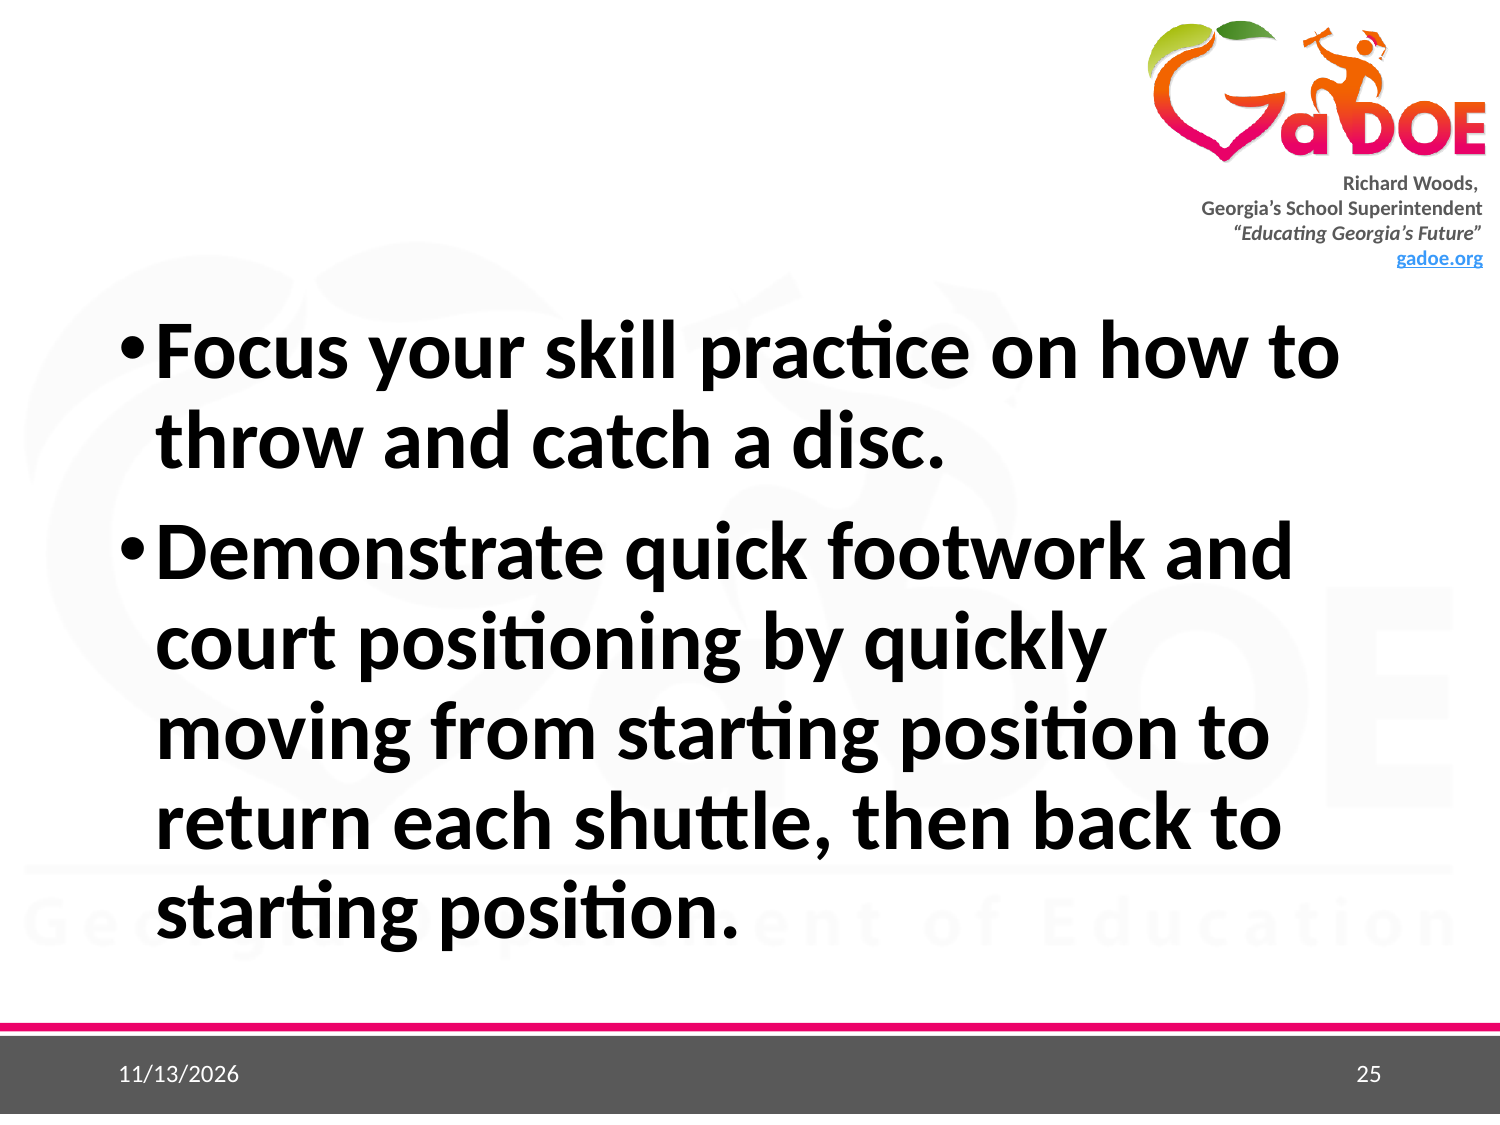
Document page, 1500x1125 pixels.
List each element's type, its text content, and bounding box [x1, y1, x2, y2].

slide_number 25 [1059, 1042, 1397, 1103]
picture [1135, 8, 1499, 164]
list Focus your skill practice on how to throw and catch a disc. Demonstrate quick footwork and court positioning by quickly moving from starting position to return each shuttle, then back to starting position. [103, 299, 1397, 1014]
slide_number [103, 1042, 441, 1103]
picture [19, 235, 1473, 980]
